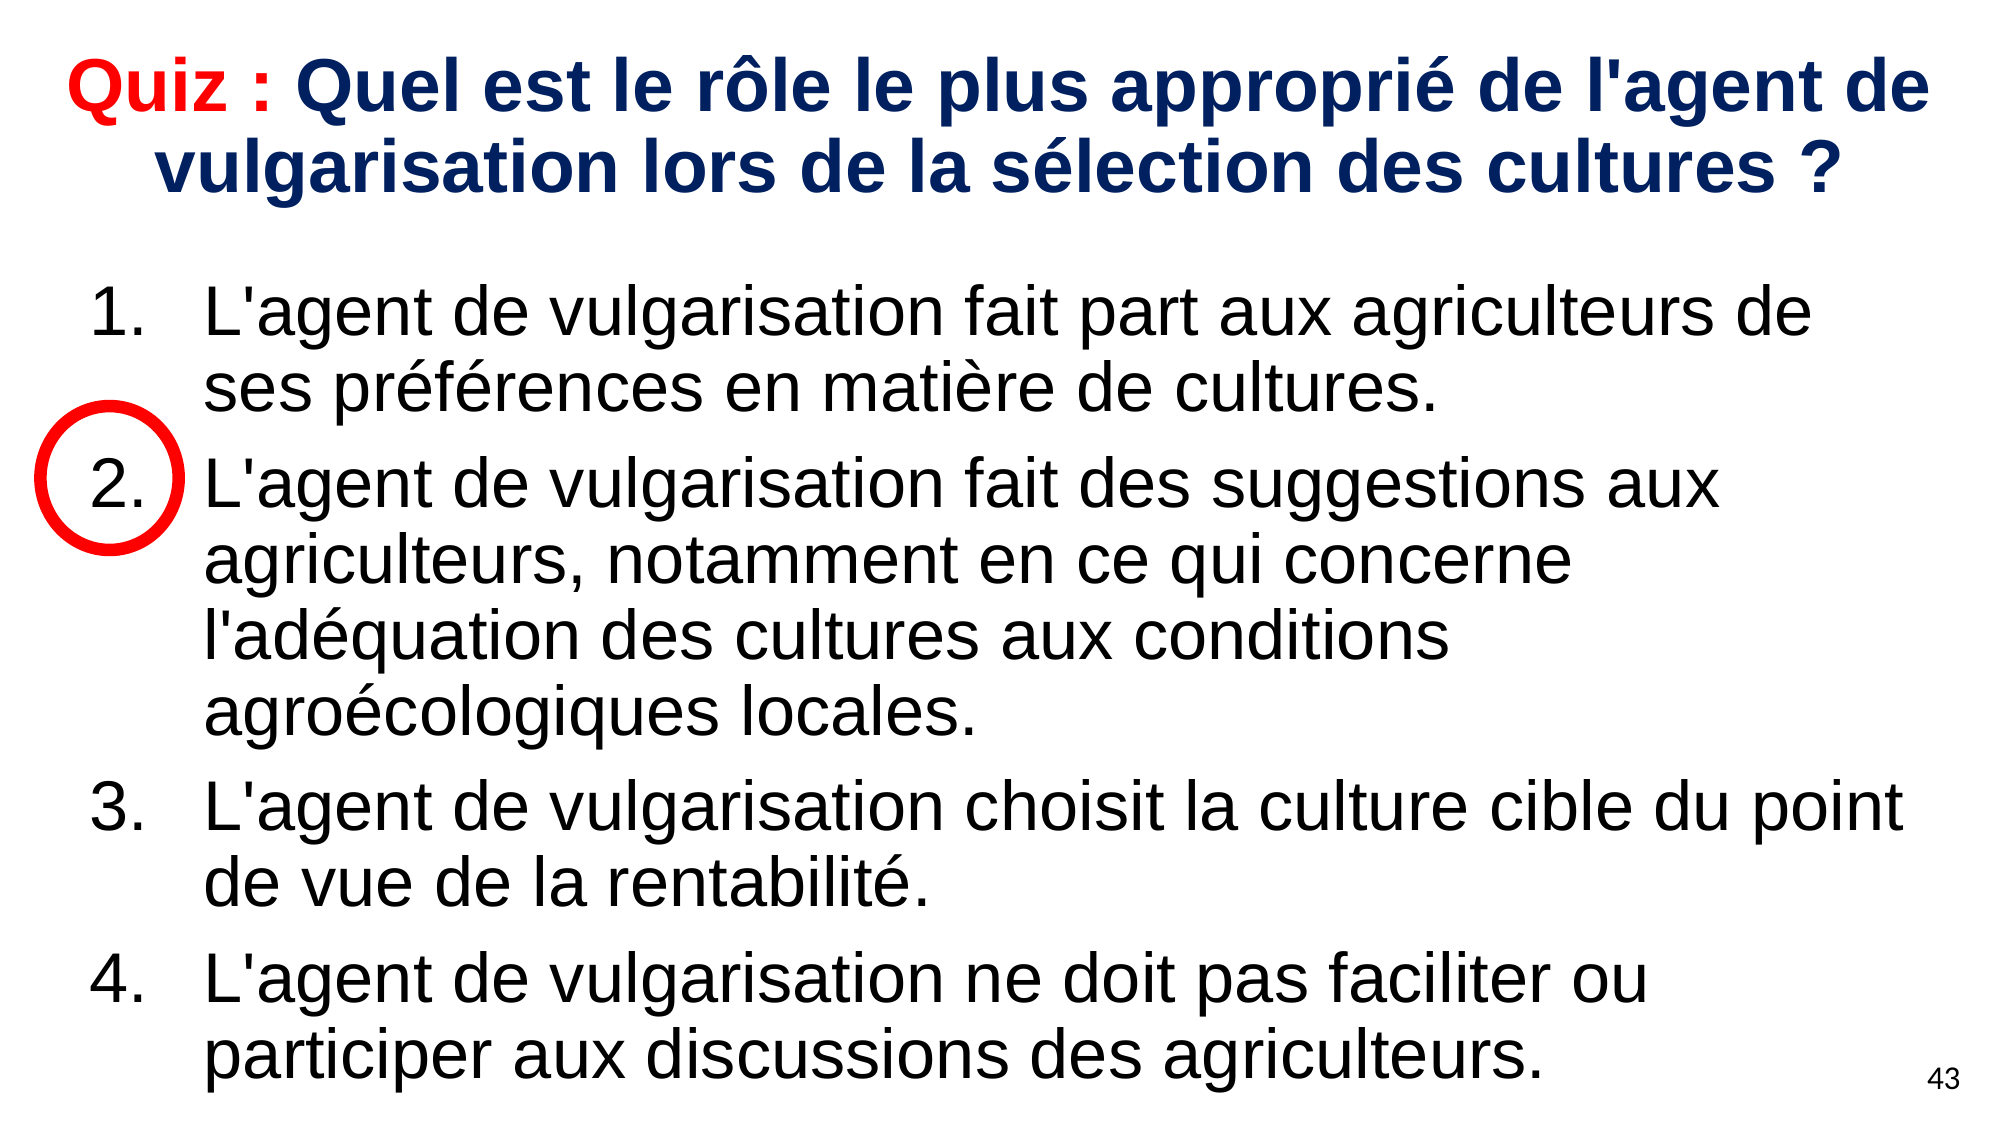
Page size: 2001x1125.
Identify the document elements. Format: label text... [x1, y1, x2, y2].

list L'agent de vulgarisation fait part aux agriculteurs de ses préférences en matière de cultures. L'agent de vulgarisation fait des suggestions aux agriculteurs, notamment en ce qui concerne l'adéquation des cultures aux conditions agroécologiques locales. L'agent de vulgarisation choisit la culture cible du point de vue de la rentabilité. L'agent de vulgarisation ne doit pas faciliter ou participer aux discussions des agriculteurs. [74, 267, 1931, 1106]
slide_number 43 [1525, 1046, 1976, 1106]
title Quiz : Quel est le rôle le plus approprié de l'agent de vulgarisation lors de la sélection des cultures ? [0, 56, 2000, 200]
text_box [39, 405, 180, 552]
